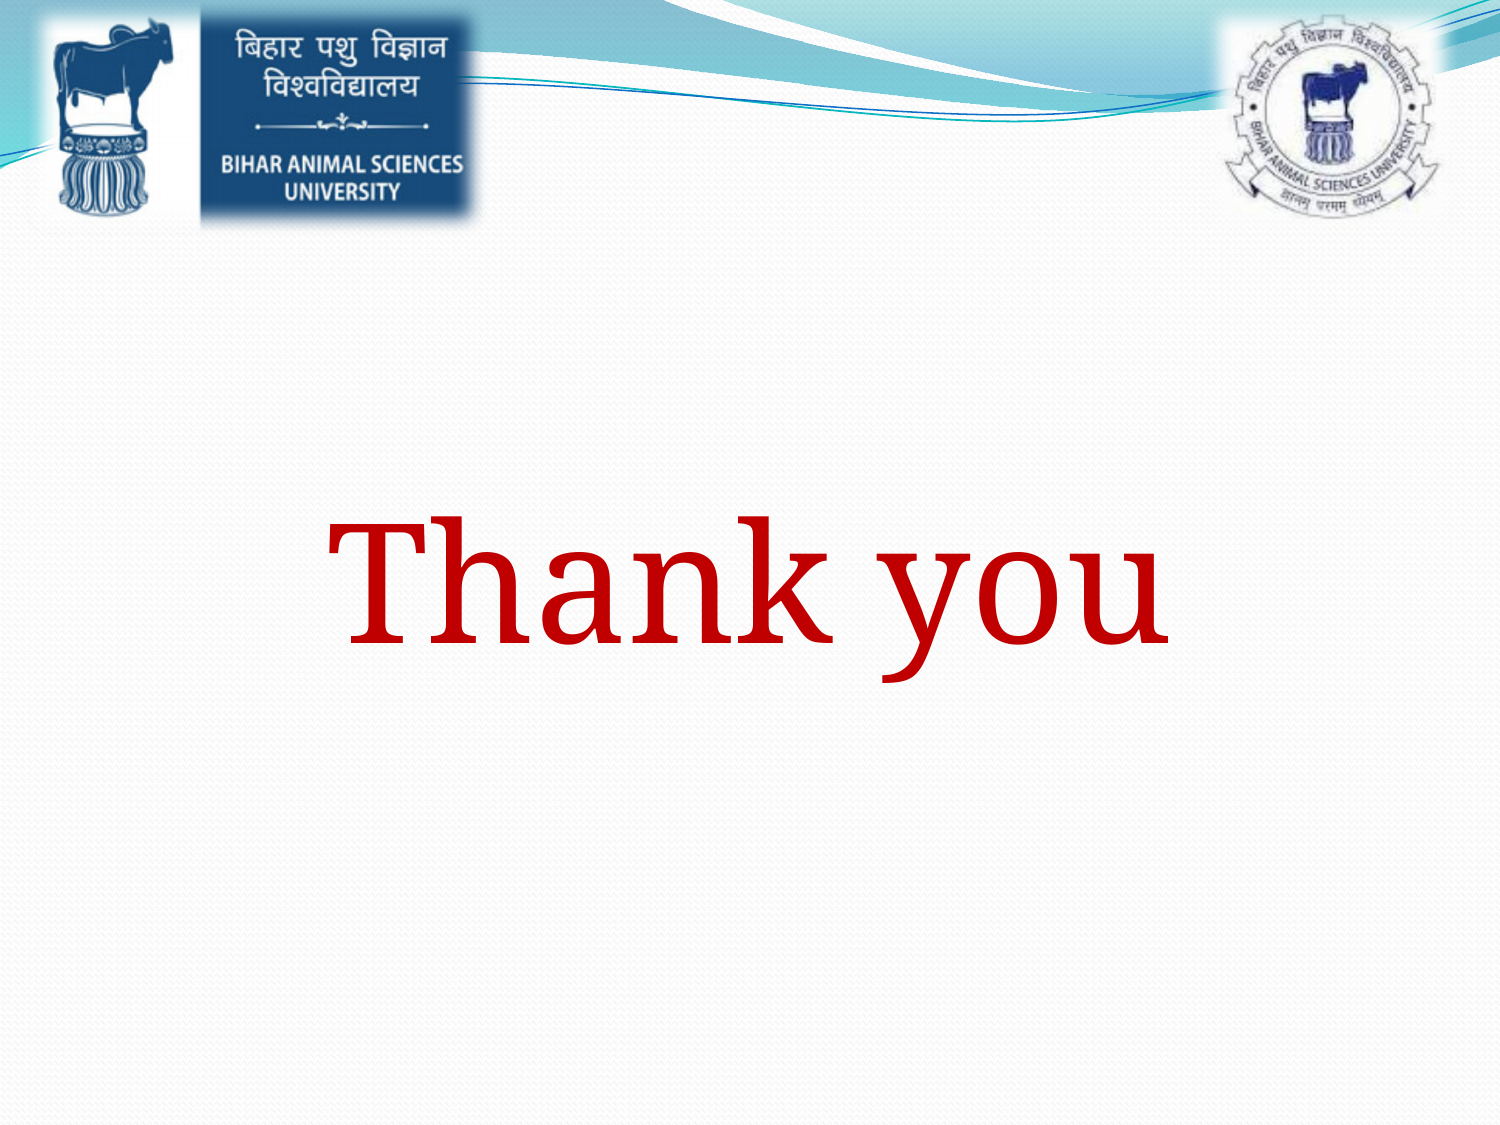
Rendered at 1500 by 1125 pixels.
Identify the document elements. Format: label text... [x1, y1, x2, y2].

picture [1199, 0, 1463, 238]
picture [24, 0, 488, 235]
list Thank you [75, 137, 1425, 1038]
